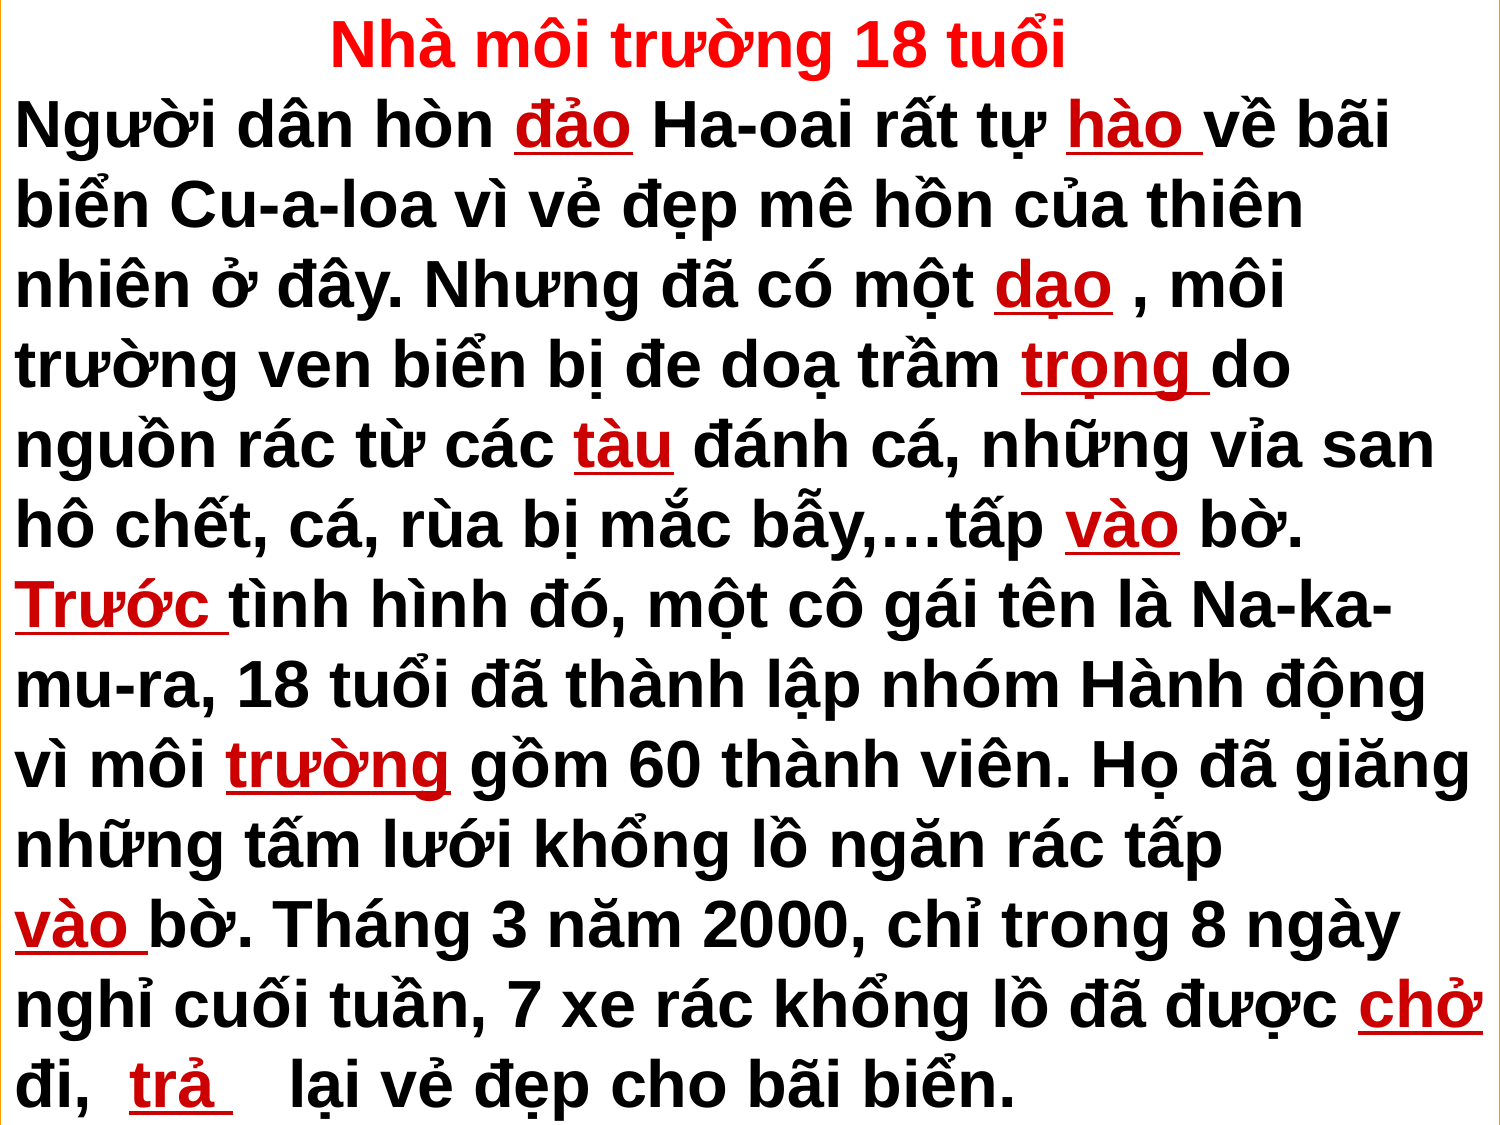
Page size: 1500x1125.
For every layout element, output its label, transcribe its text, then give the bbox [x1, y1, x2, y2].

text_box Nhà môi trường 18 tuổi Người dân hòn đảo Ha-oai rất tự hào về bãi biển Cu-a-loa vì vẻ đẹp mê hồn của thiên nhiên ở đây. Nhưng đã có một dạo , môi trường ven biển bị đe doạ trầm trọng do nguồn rác từ các tàu đánh cá, những vỉa san hô chết, cá, rùa bị mắc bẫy,…tấp vào bờ. Trước tình hình đó, một cô gái tên là Na-ka-mu-ra, 18 tuổi đã thành lập nhóm Hành động vì môi trường gồm 60 thành viên. Họ đã giăng những tấm lưới khổng lồ ngăn rác tấp vào bờ. Tháng 3 năm 2000, chỉ trong 8 ngày nghỉ cuối tuần, 7 xe rác khổng lồ đã được chở đi, trả lại vẻ đẹp cho bãi biển. [0, 0, 1500, 1125]
